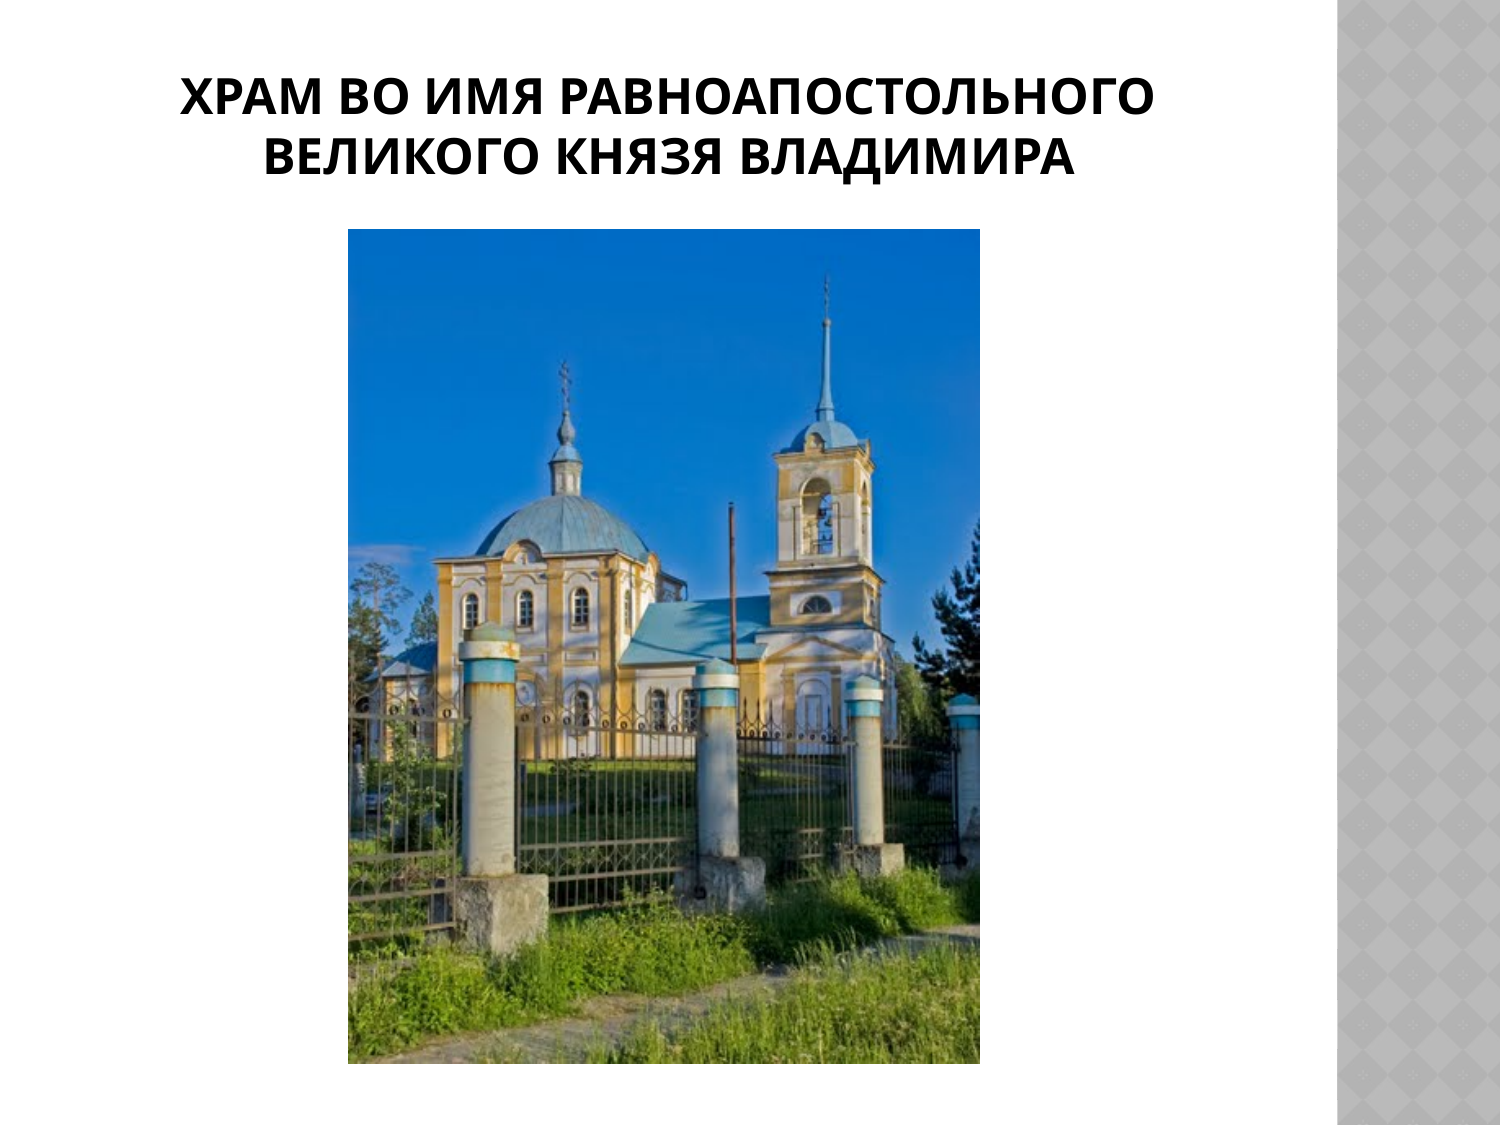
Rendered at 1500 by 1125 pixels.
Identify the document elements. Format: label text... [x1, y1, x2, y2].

picture [347, 228, 980, 1065]
title Храм во имя равноапостольного Великого князя Владимира [75, 52, 1263, 185]
